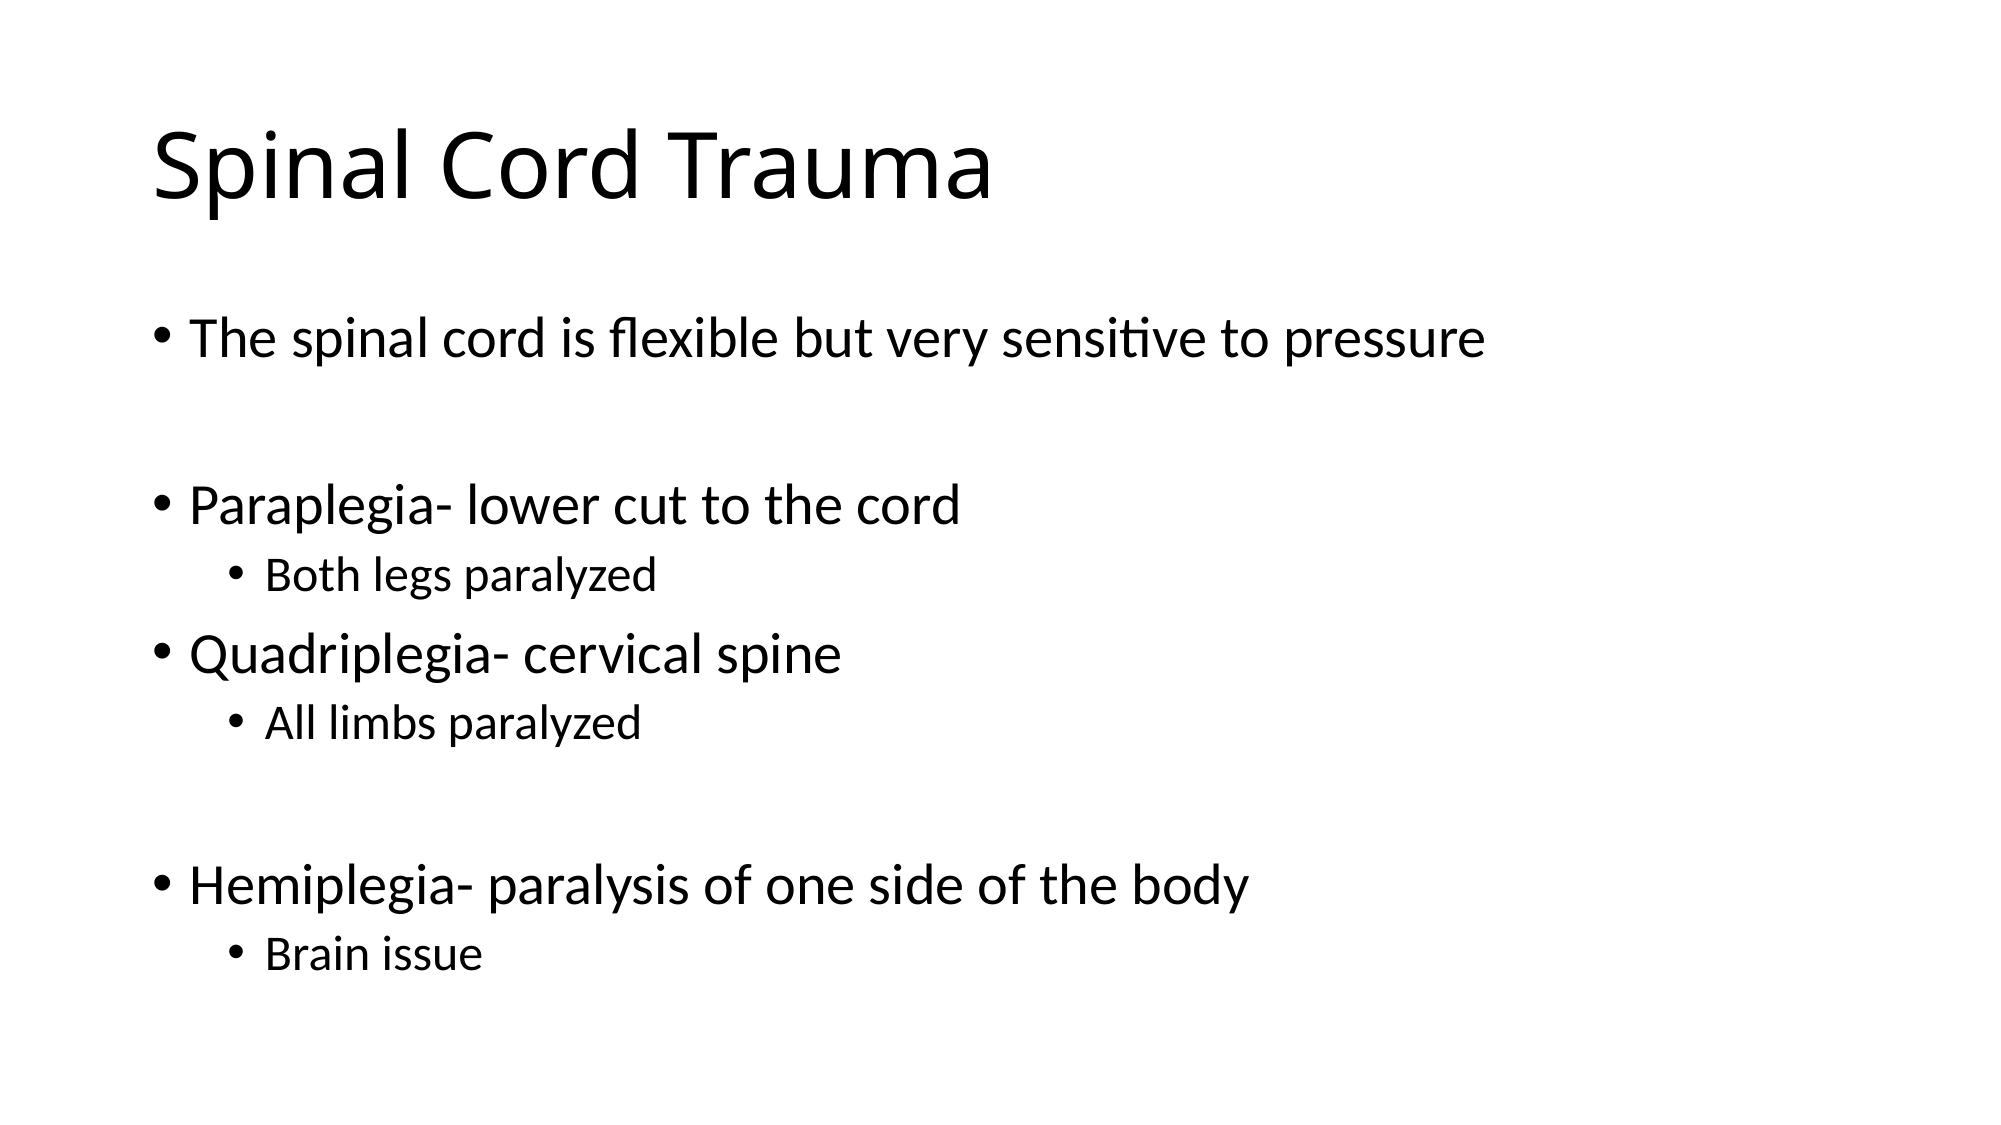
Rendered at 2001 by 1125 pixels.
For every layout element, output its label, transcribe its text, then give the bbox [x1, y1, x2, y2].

title Spinal Cord Trauma [137, 59, 1863, 278]
list The spinal cord is flexible but very sensitive to pressure Paraplegia- lower cut to the cord Both legs paralyzed Quadriplegia- cervical spine All limbs paralyzed Hemiplegia- paralysis of one side of the body Brain issue [137, 299, 1863, 1014]
